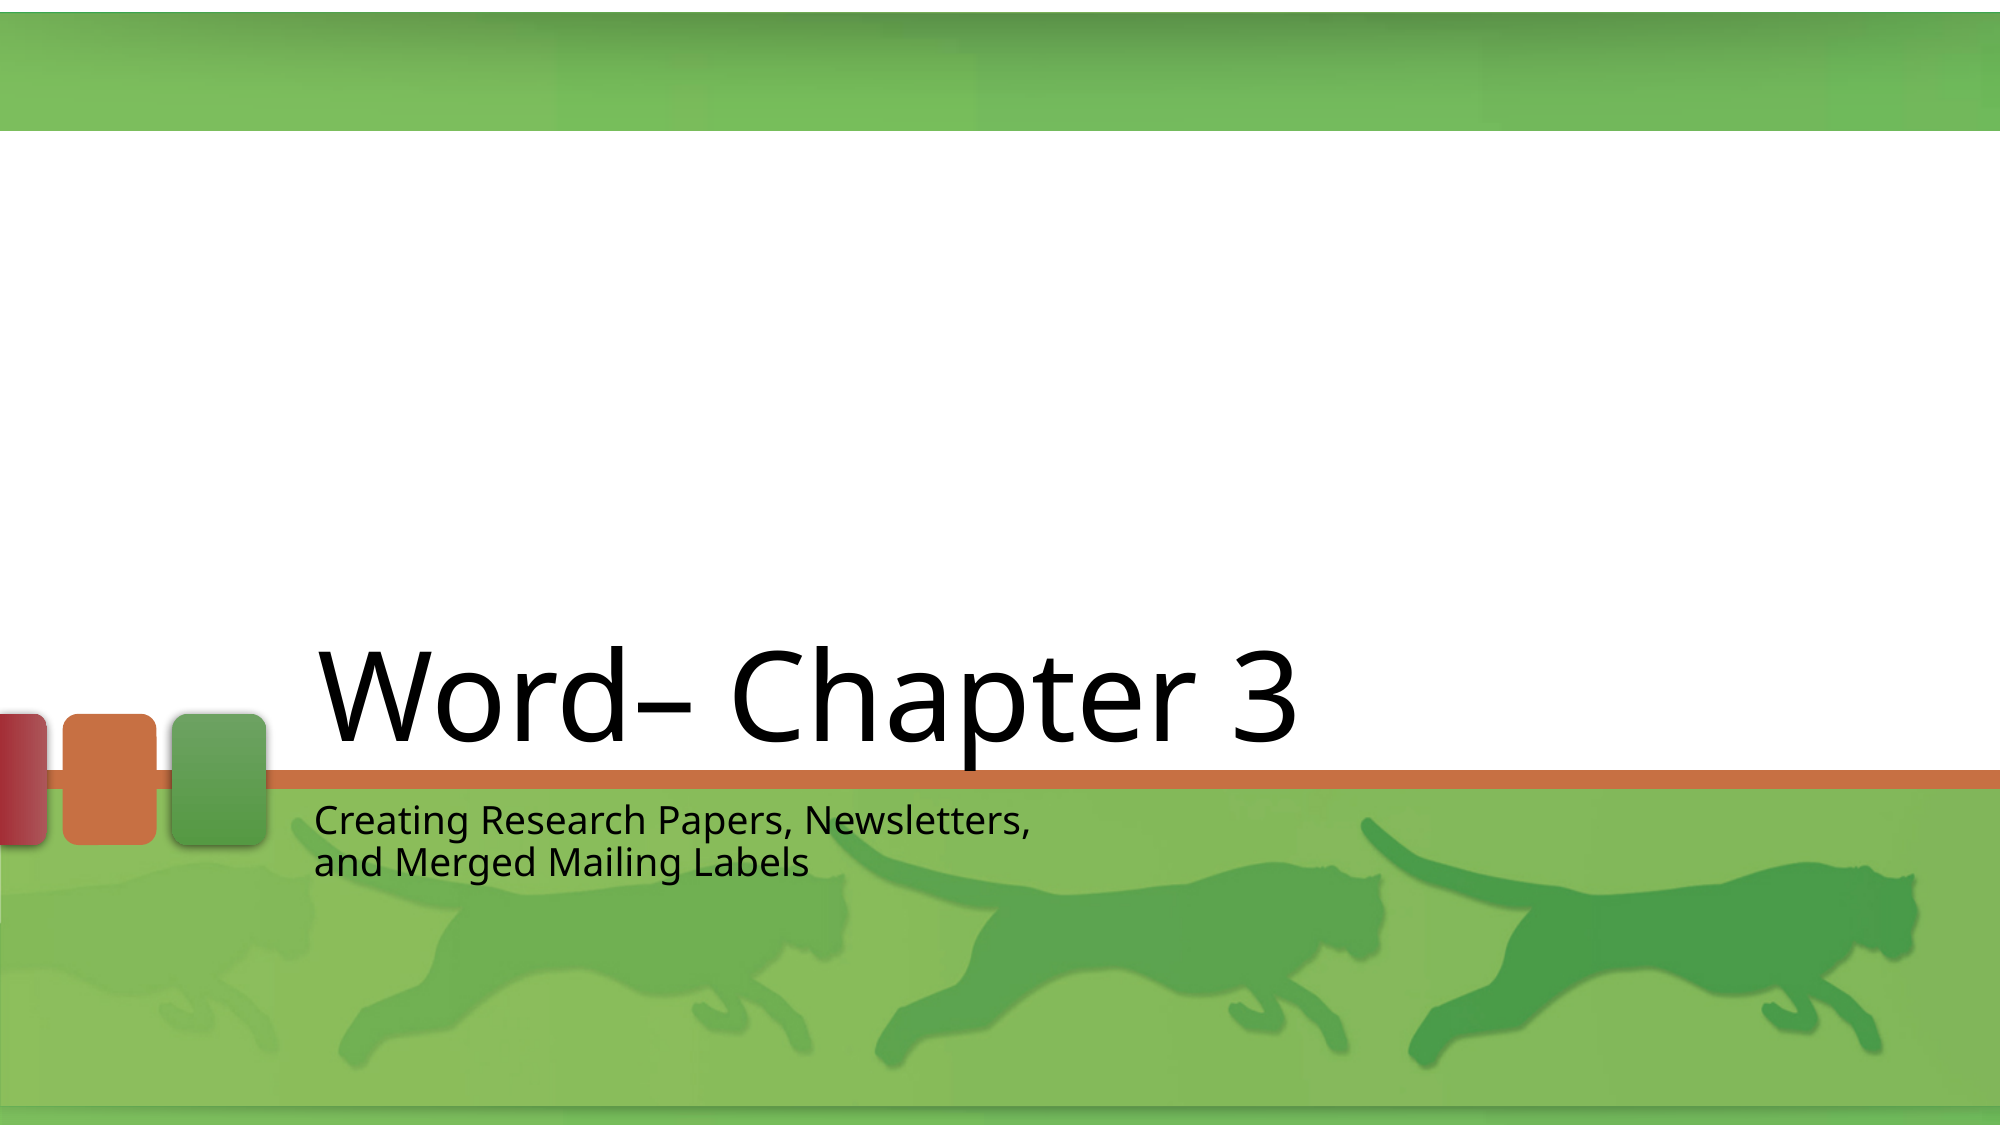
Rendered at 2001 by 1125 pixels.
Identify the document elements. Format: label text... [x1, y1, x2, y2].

picture [0, 789, 2000, 1125]
title Word– Chapter 3 [302, 579, 1745, 777]
picture [0, 12, 2000, 131]
list Creating Research Papers, Newsletters, and Merged Mailing Labels [298, 793, 1050, 898]
